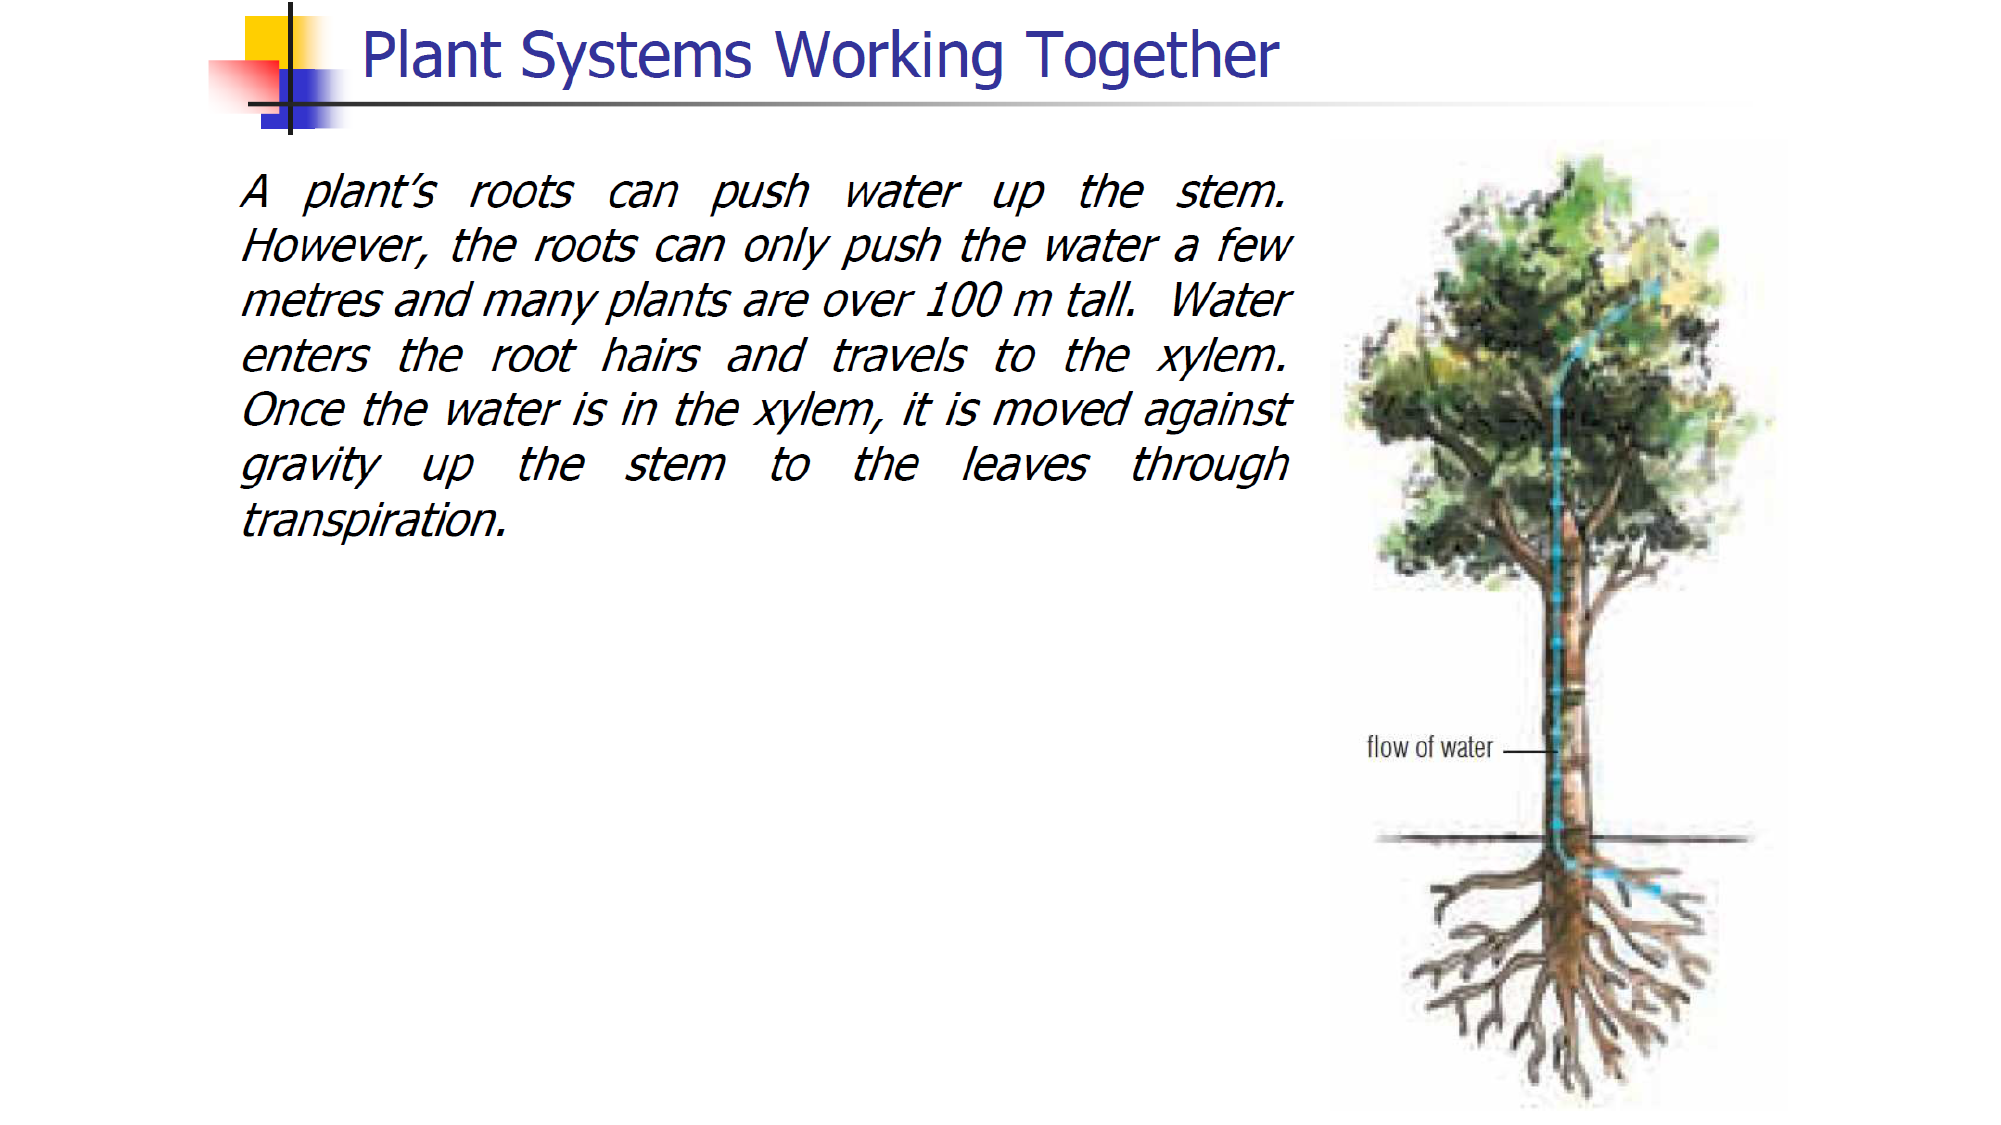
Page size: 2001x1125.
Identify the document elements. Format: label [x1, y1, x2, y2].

picture [203, 0, 1797, 1125]
